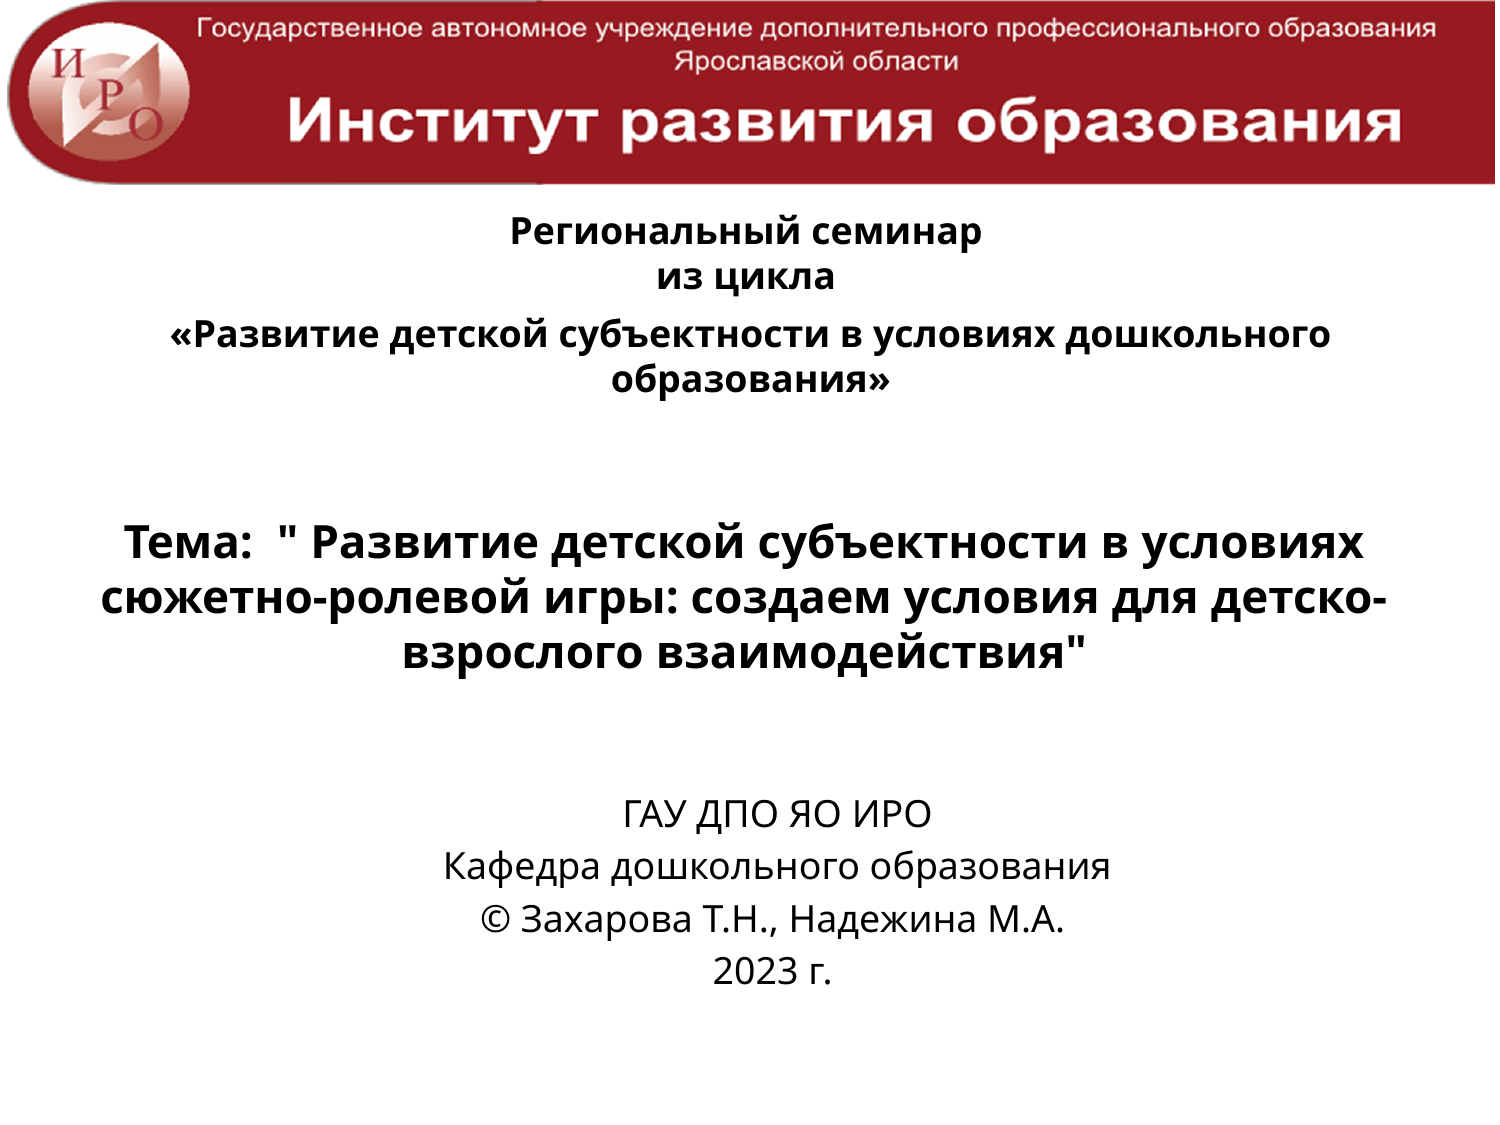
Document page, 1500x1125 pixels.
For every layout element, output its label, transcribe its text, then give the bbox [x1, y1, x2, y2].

text_box Региональный семинар из цикла [322, 199, 1180, 302]
text_box ГАУ ДПО ЯО ИРО Кафедра дошкольного образования © Захарова Т.Н., Надежина М.А. 2023 г. [265, 782, 1280, 1006]
picture [7, 0, 1495, 185]
text_box Тема: " Развитие детской субъектности в условиях сюжетно-ролевой игры: создаем условия для детско-взрослого взаимодействия" [29, 512, 1459, 678]
text_box «Развитие детской субъектности в условиях дошкольного образования» [95, 302, 1407, 408]
